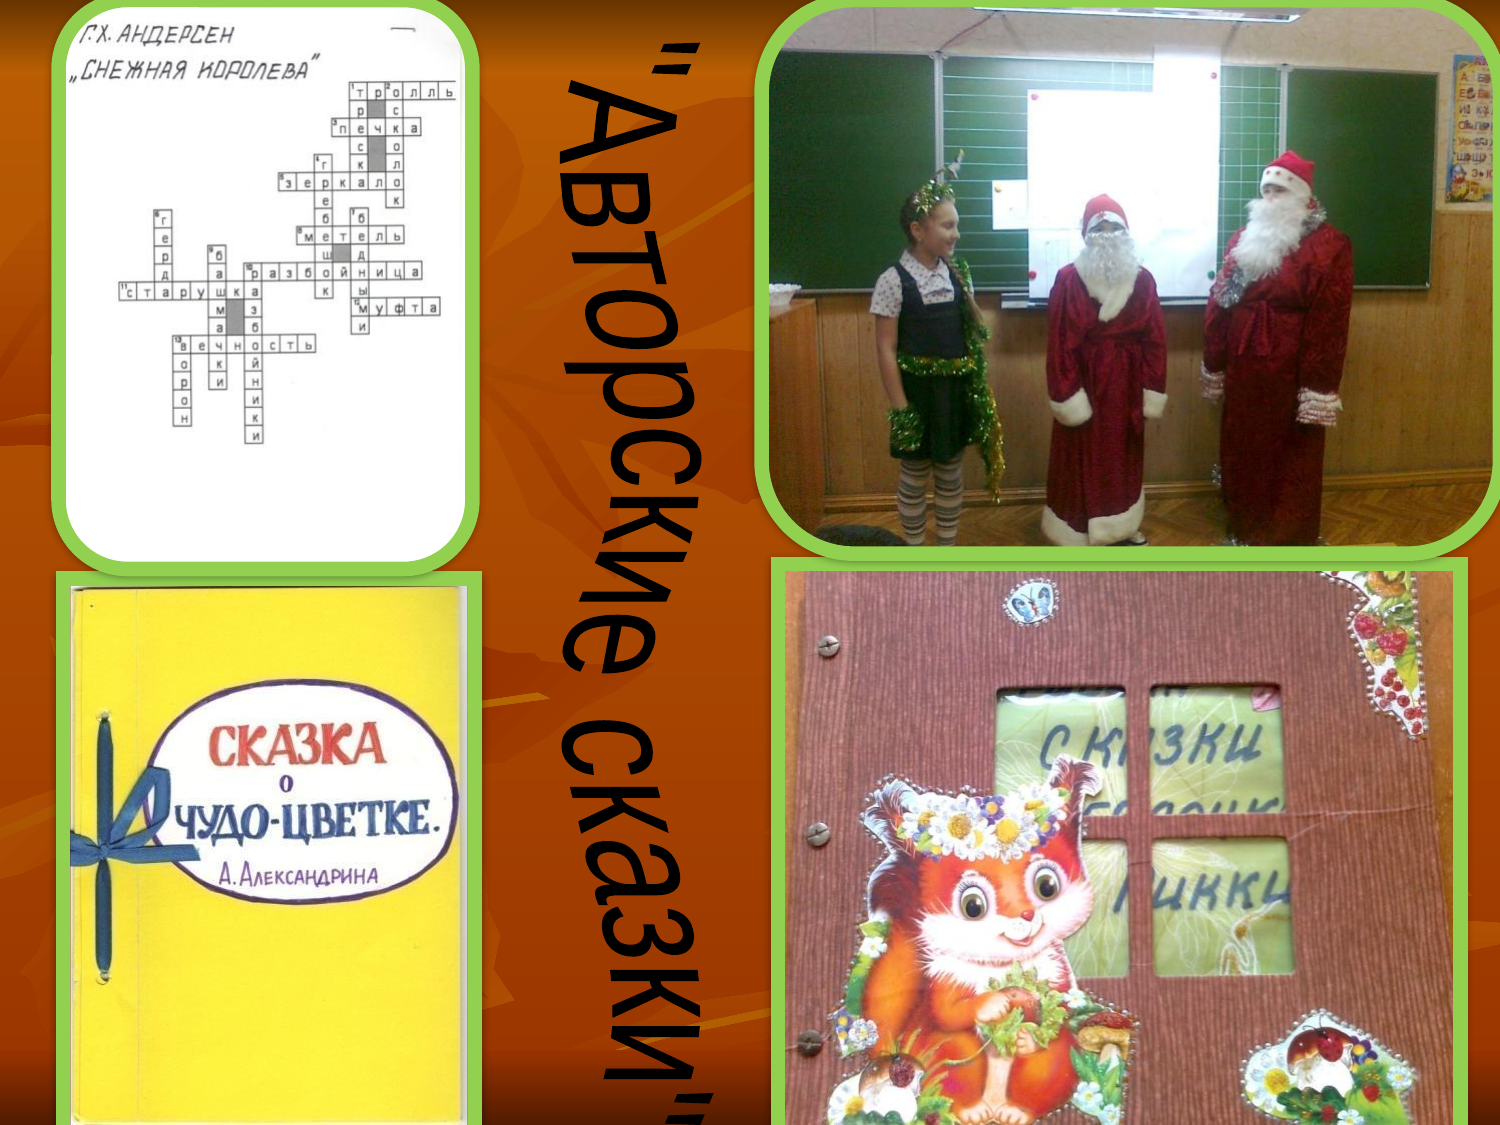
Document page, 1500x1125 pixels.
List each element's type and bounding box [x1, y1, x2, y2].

picture [58, 0, 473, 570]
picture [761, 0, 1500, 554]
picture [70, 585, 468, 1125]
picture [784, 571, 1454, 1125]
